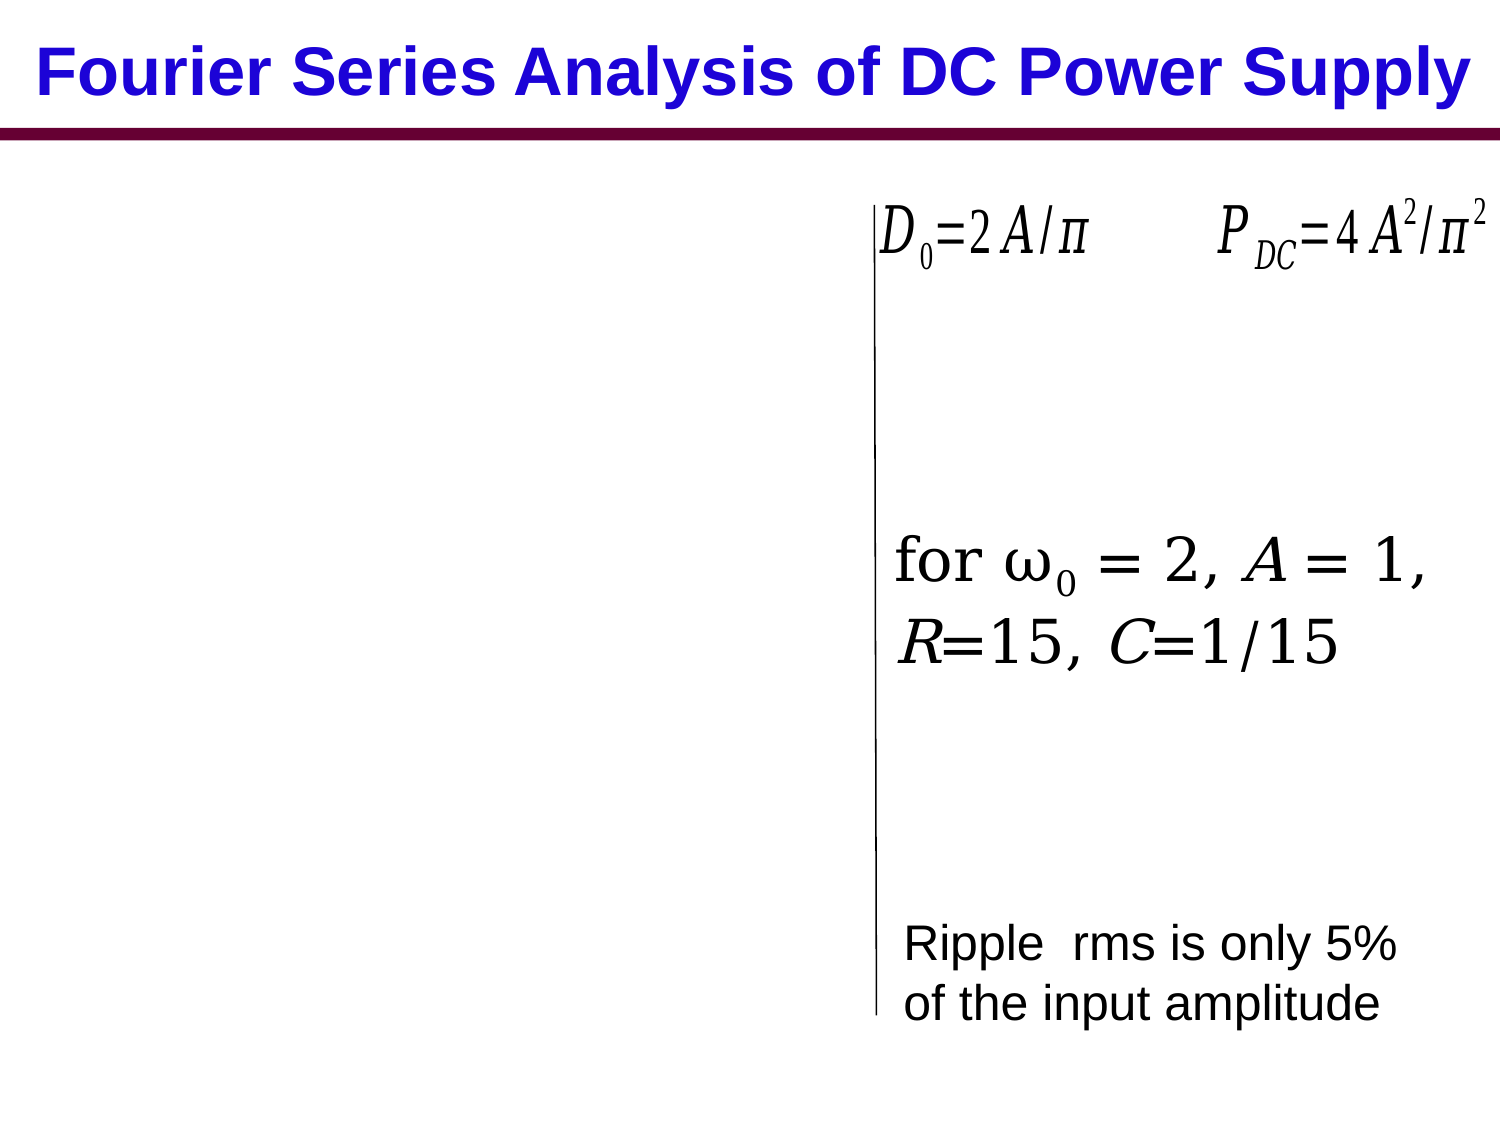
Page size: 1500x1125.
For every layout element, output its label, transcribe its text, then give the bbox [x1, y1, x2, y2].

text_box Ripple rms is only 5% of the input amplitude [888, 903, 1425, 1038]
text_box Fourier Series Analysis of DC Power Supply [8, 12, 1500, 117]
